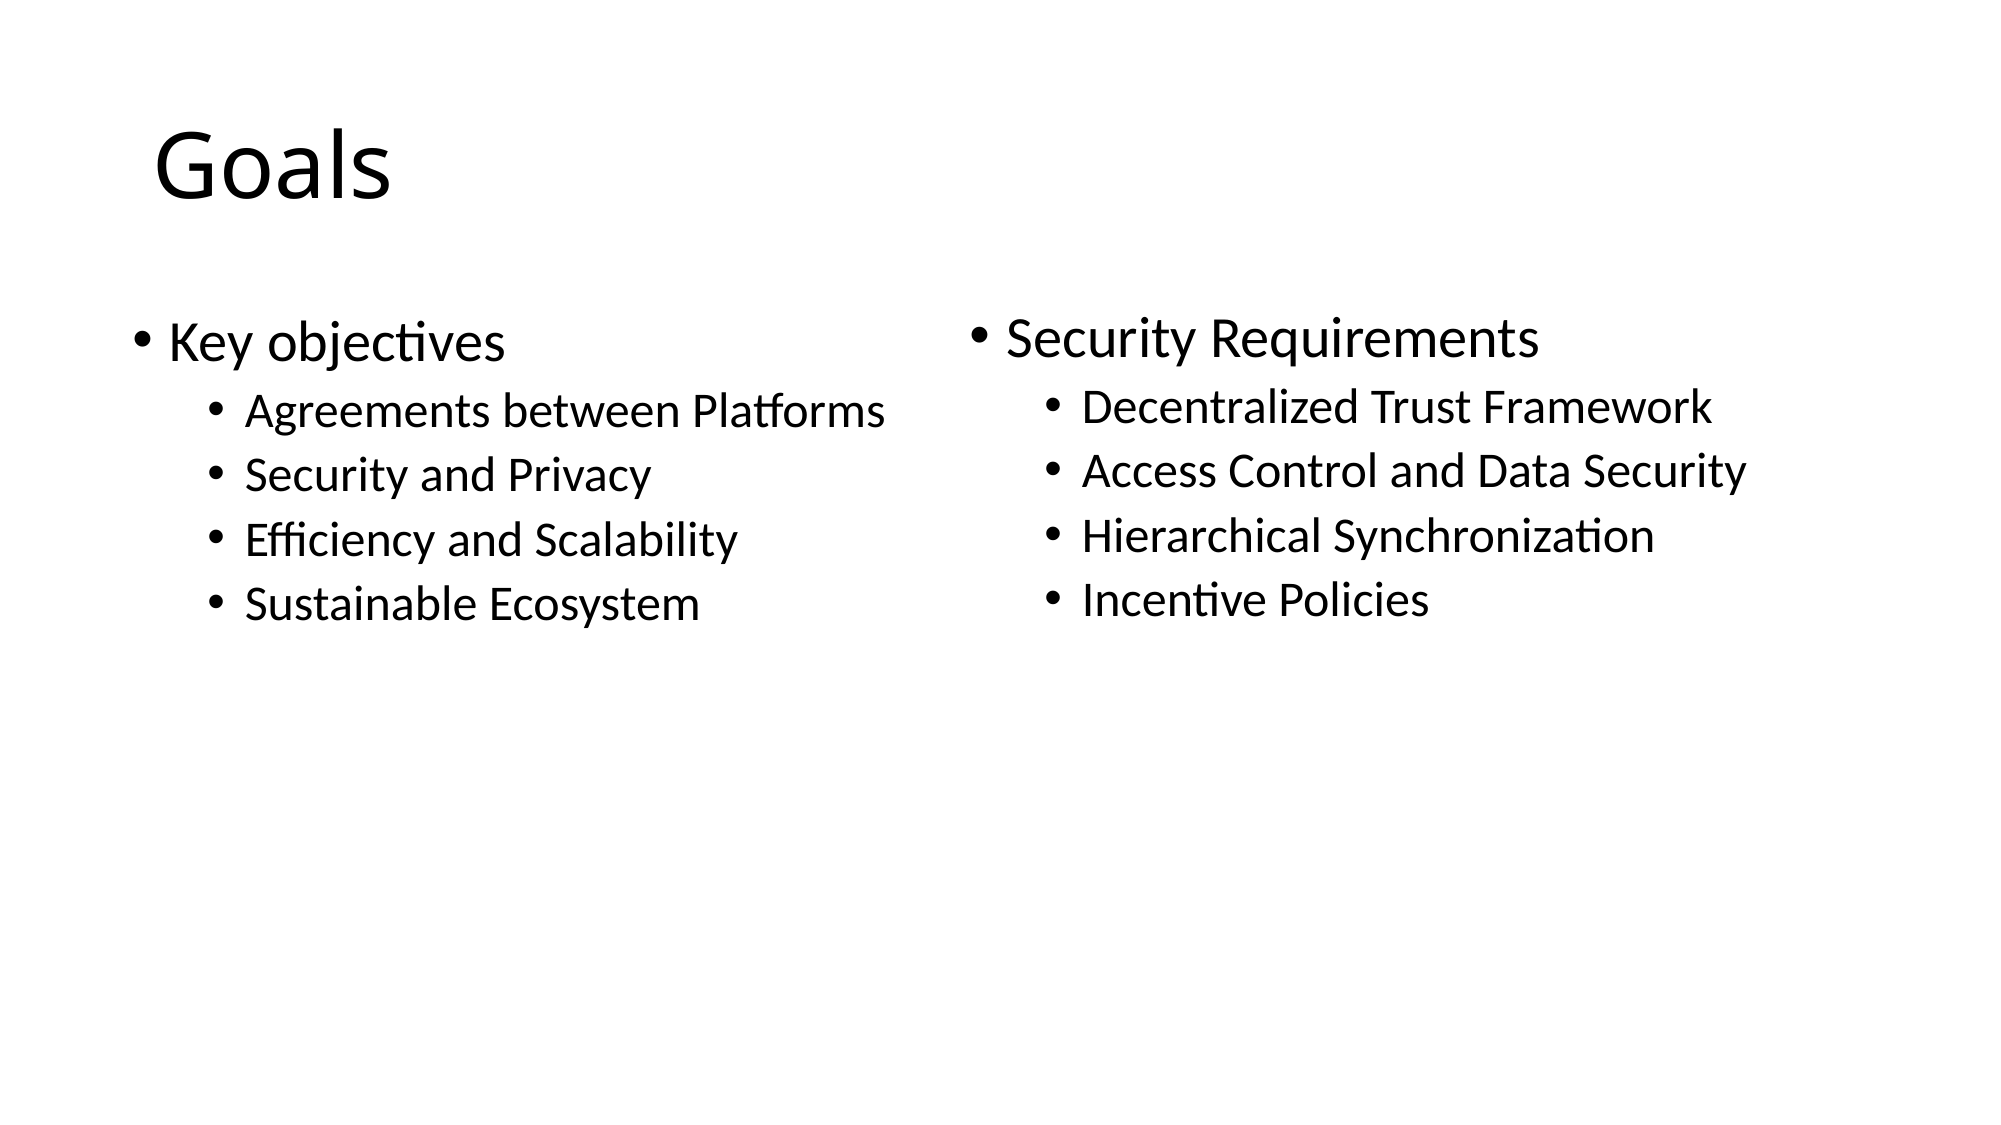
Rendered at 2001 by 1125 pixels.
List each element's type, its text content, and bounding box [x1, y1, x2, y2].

list Security Requirements Decentralized Trust Framework Access Control and Data Security Hierarchical Synchronization Incentive Policies [954, 299, 2000, 1014]
title Goals [137, 59, 1863, 278]
text_box Key objectives Agreements between Platforms Security and Privacy Efficiency and Scalability Sustainable Ecosystem [117, 303, 1118, 639]
